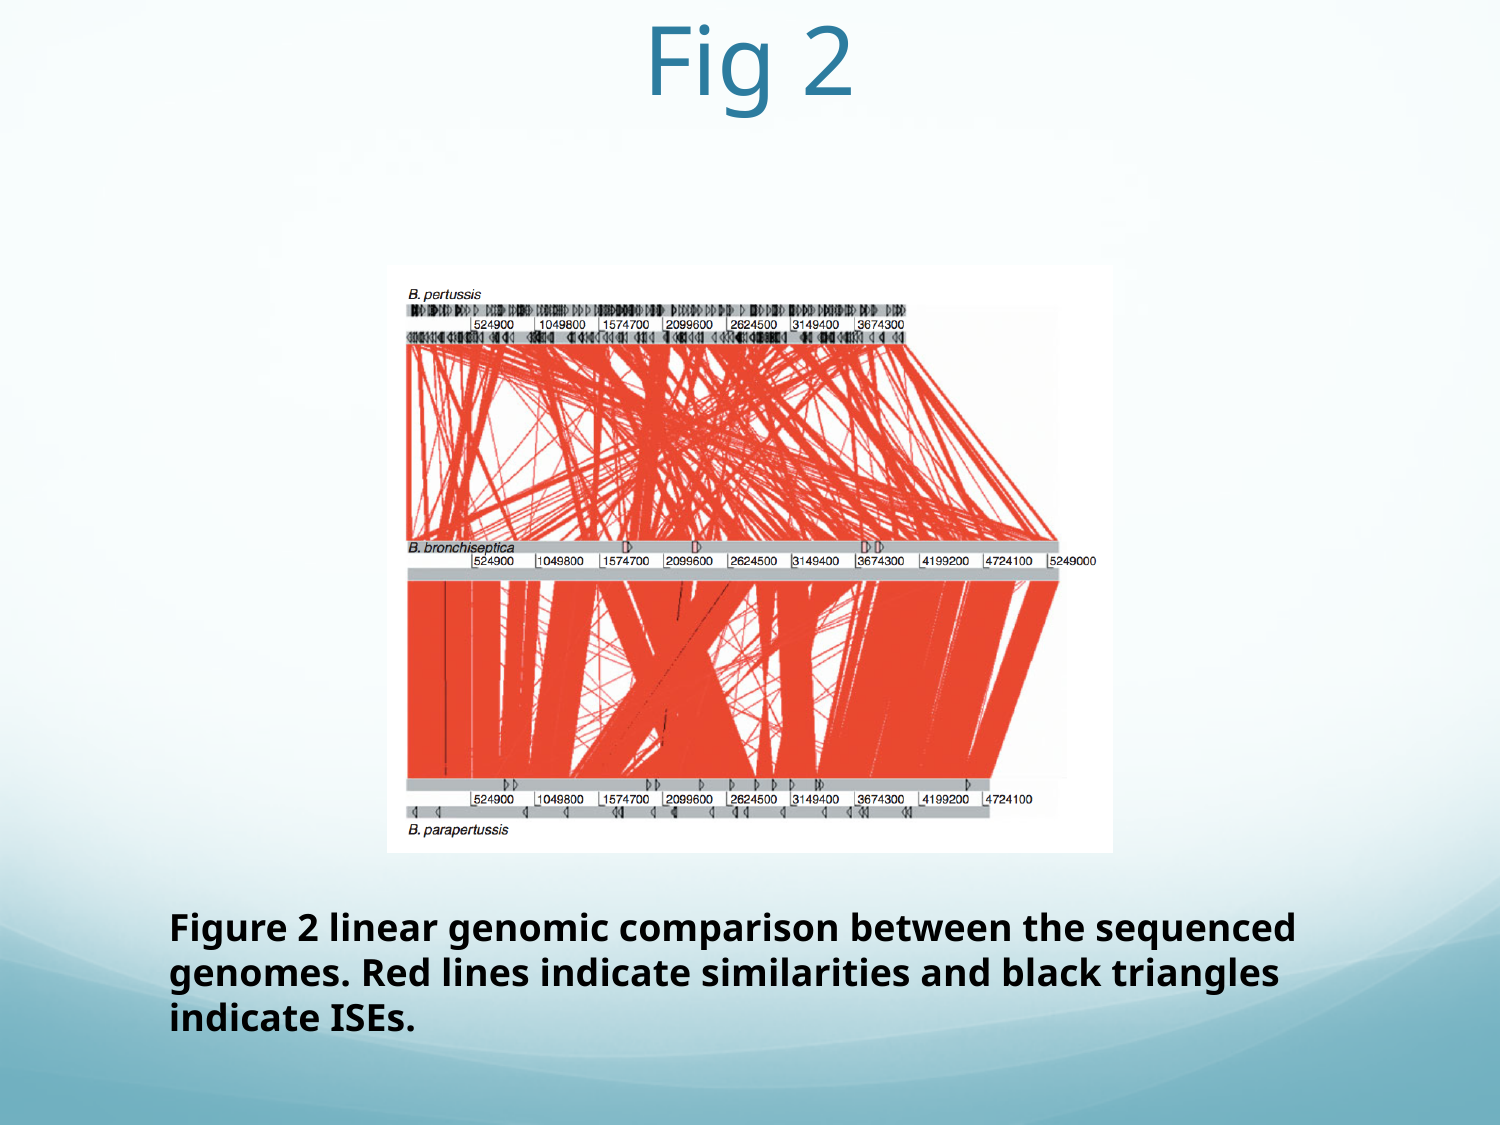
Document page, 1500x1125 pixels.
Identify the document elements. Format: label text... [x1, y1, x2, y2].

text_box Figure 2 linear genomic comparison between the sequenced genomes. Red lines indicate similarities and black triangles indicate ISEs. [154, 896, 1351, 1047]
title Fig 2 [90, 17, 1410, 237]
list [89, 264, 1410, 853]
